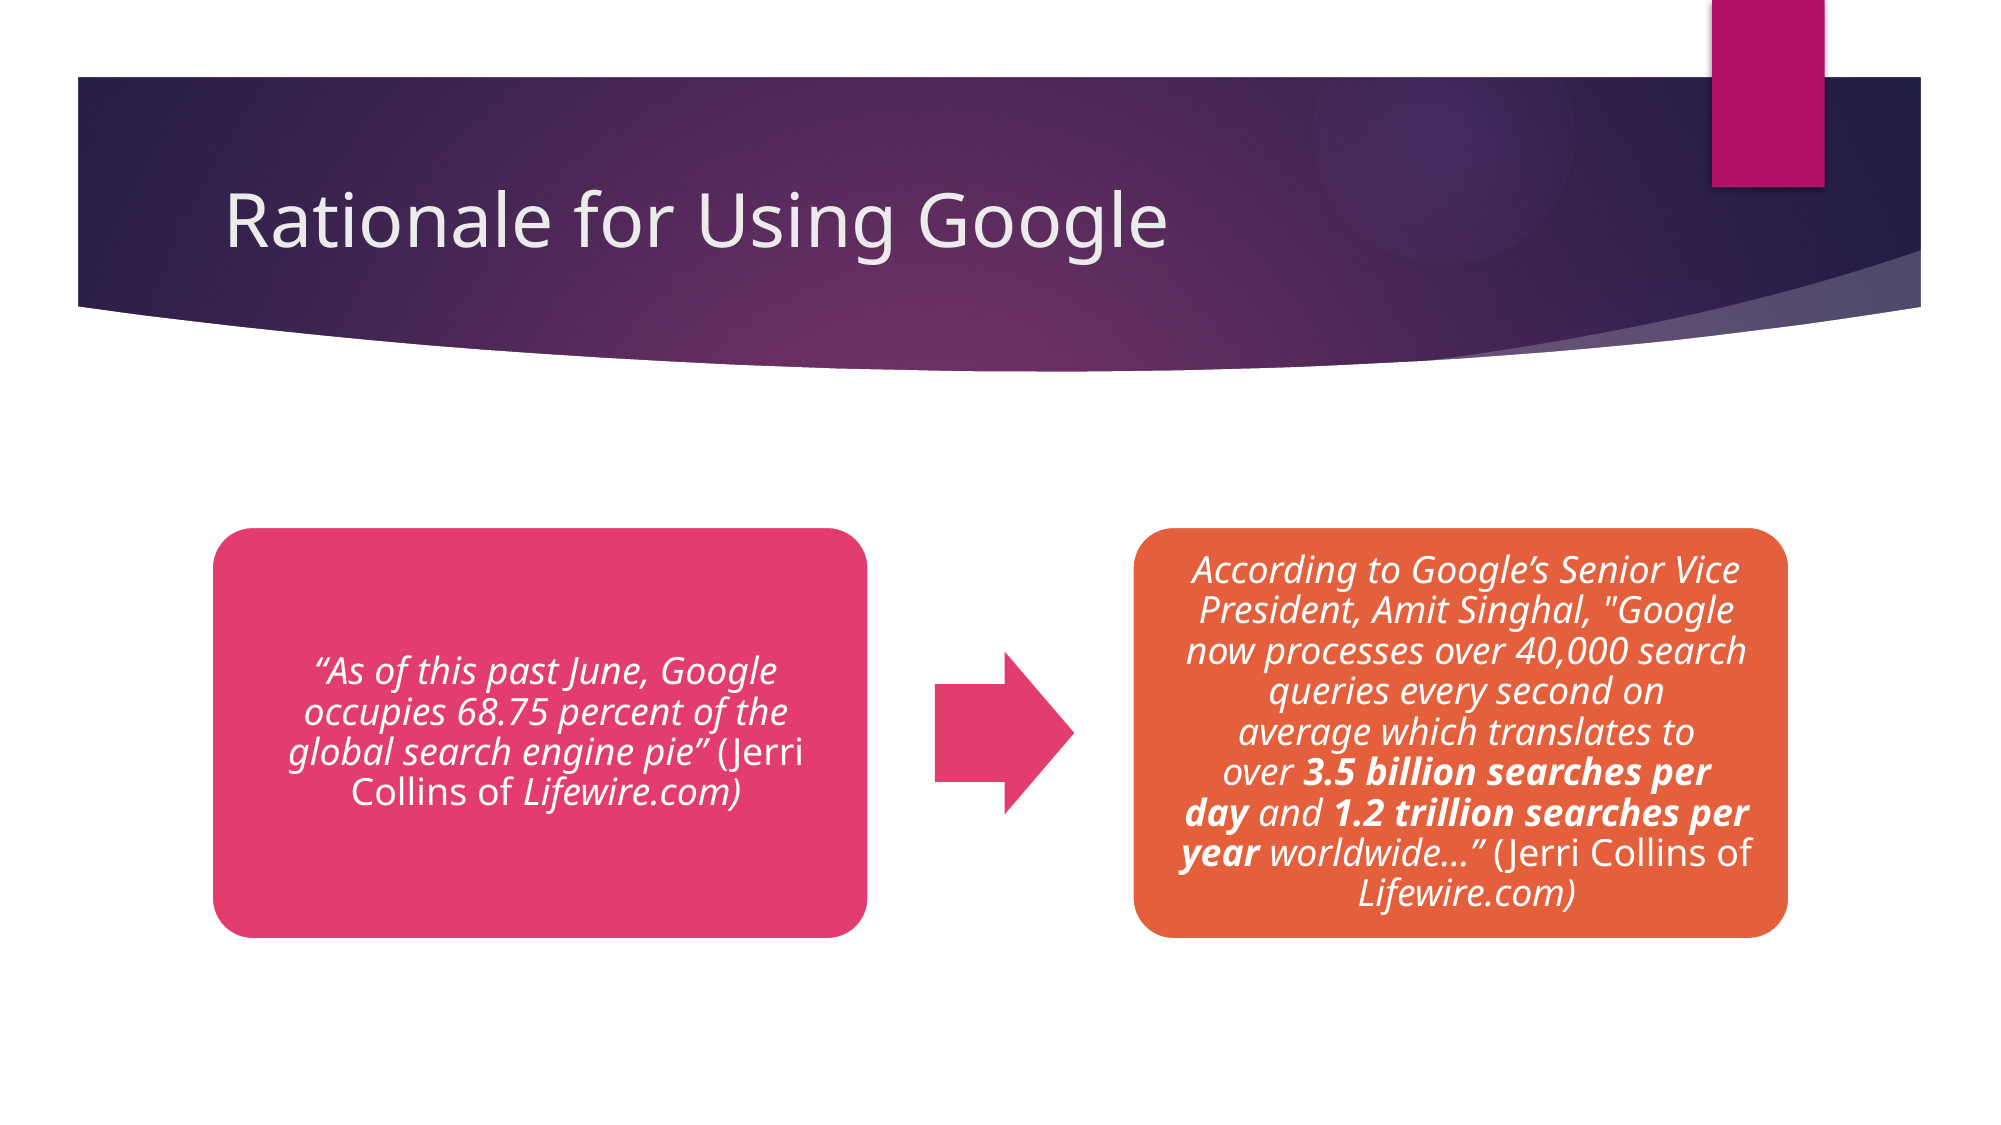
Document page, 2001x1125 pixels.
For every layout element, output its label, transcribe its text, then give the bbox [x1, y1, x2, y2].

title Rationale for Using Google [189, 159, 1627, 276]
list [210, 479, 1791, 987]
